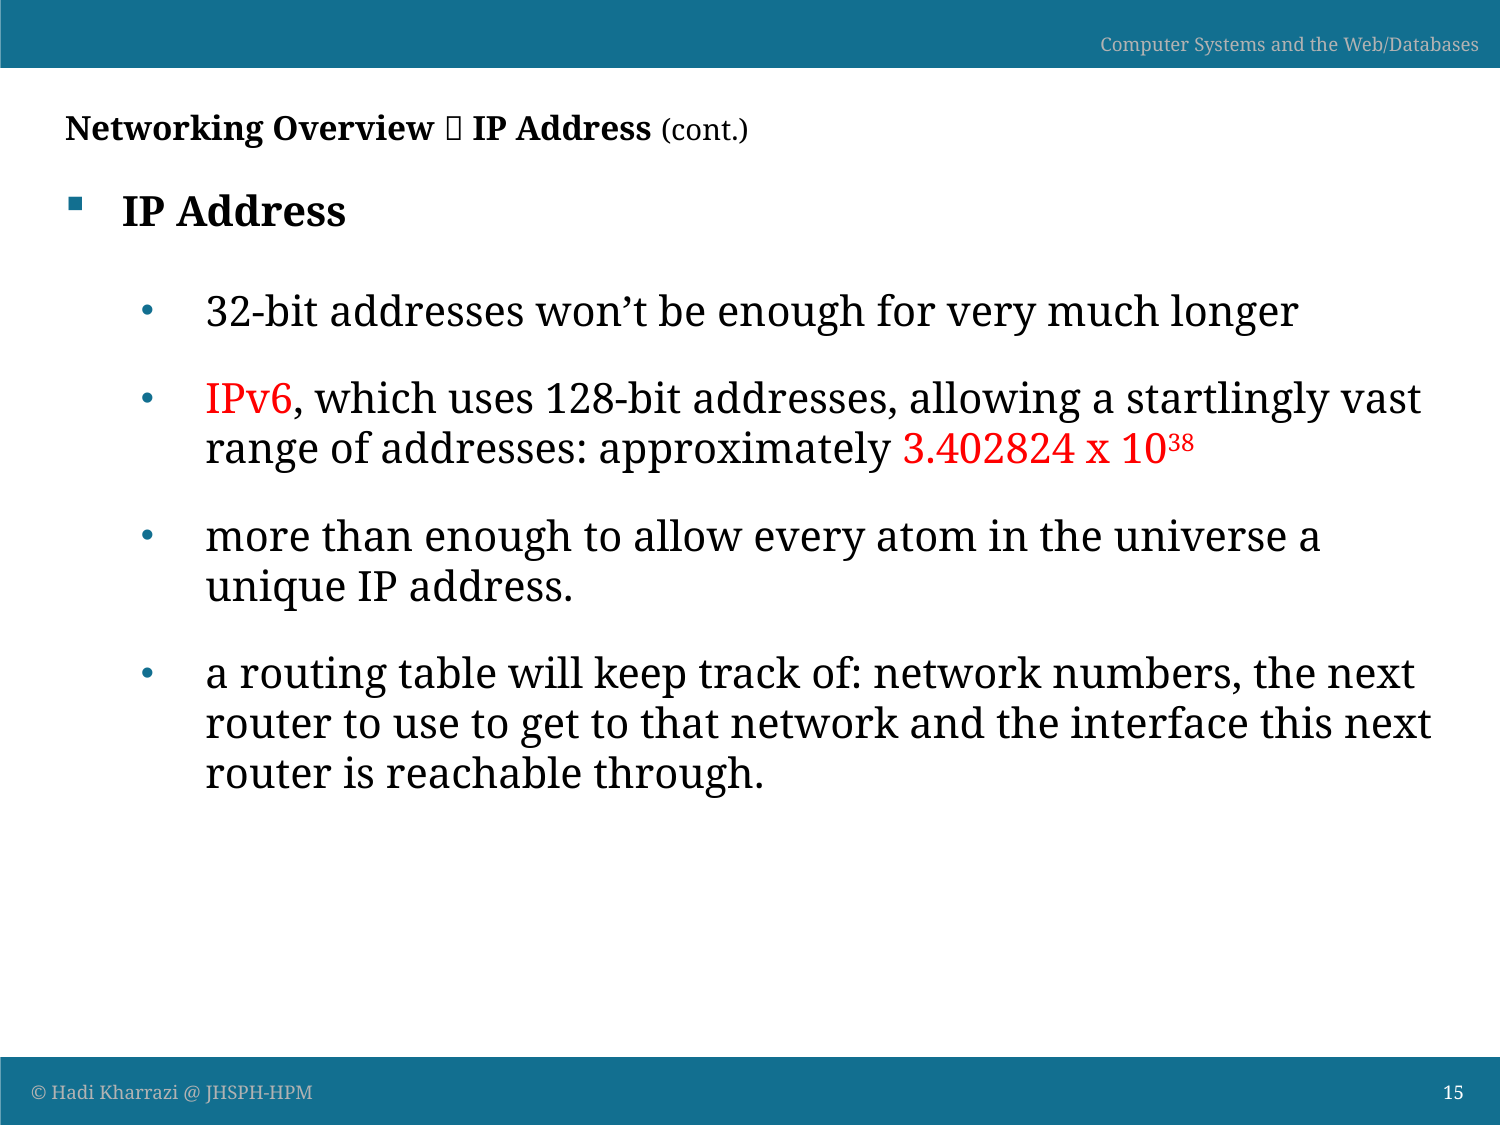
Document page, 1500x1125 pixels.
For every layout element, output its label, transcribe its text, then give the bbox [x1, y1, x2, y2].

list IP Address 32-bit addresses won’t be enough for very much longer IPv6, which uses 128-bit addresses, allowing a startlingly vast range of addresses: approximately 3.402824 x 1038 more than enough to allow every atom in the universe a unique IP address. a routing table will keep track of: network numbers, the next router to use to get to that network and the interface this next router is reachable through. [50, 177, 1450, 1014]
title Networking Overview  IP Address (cont.) [50, 99, 1450, 160]
slide_number 15 [1381, 1073, 1479, 1112]
